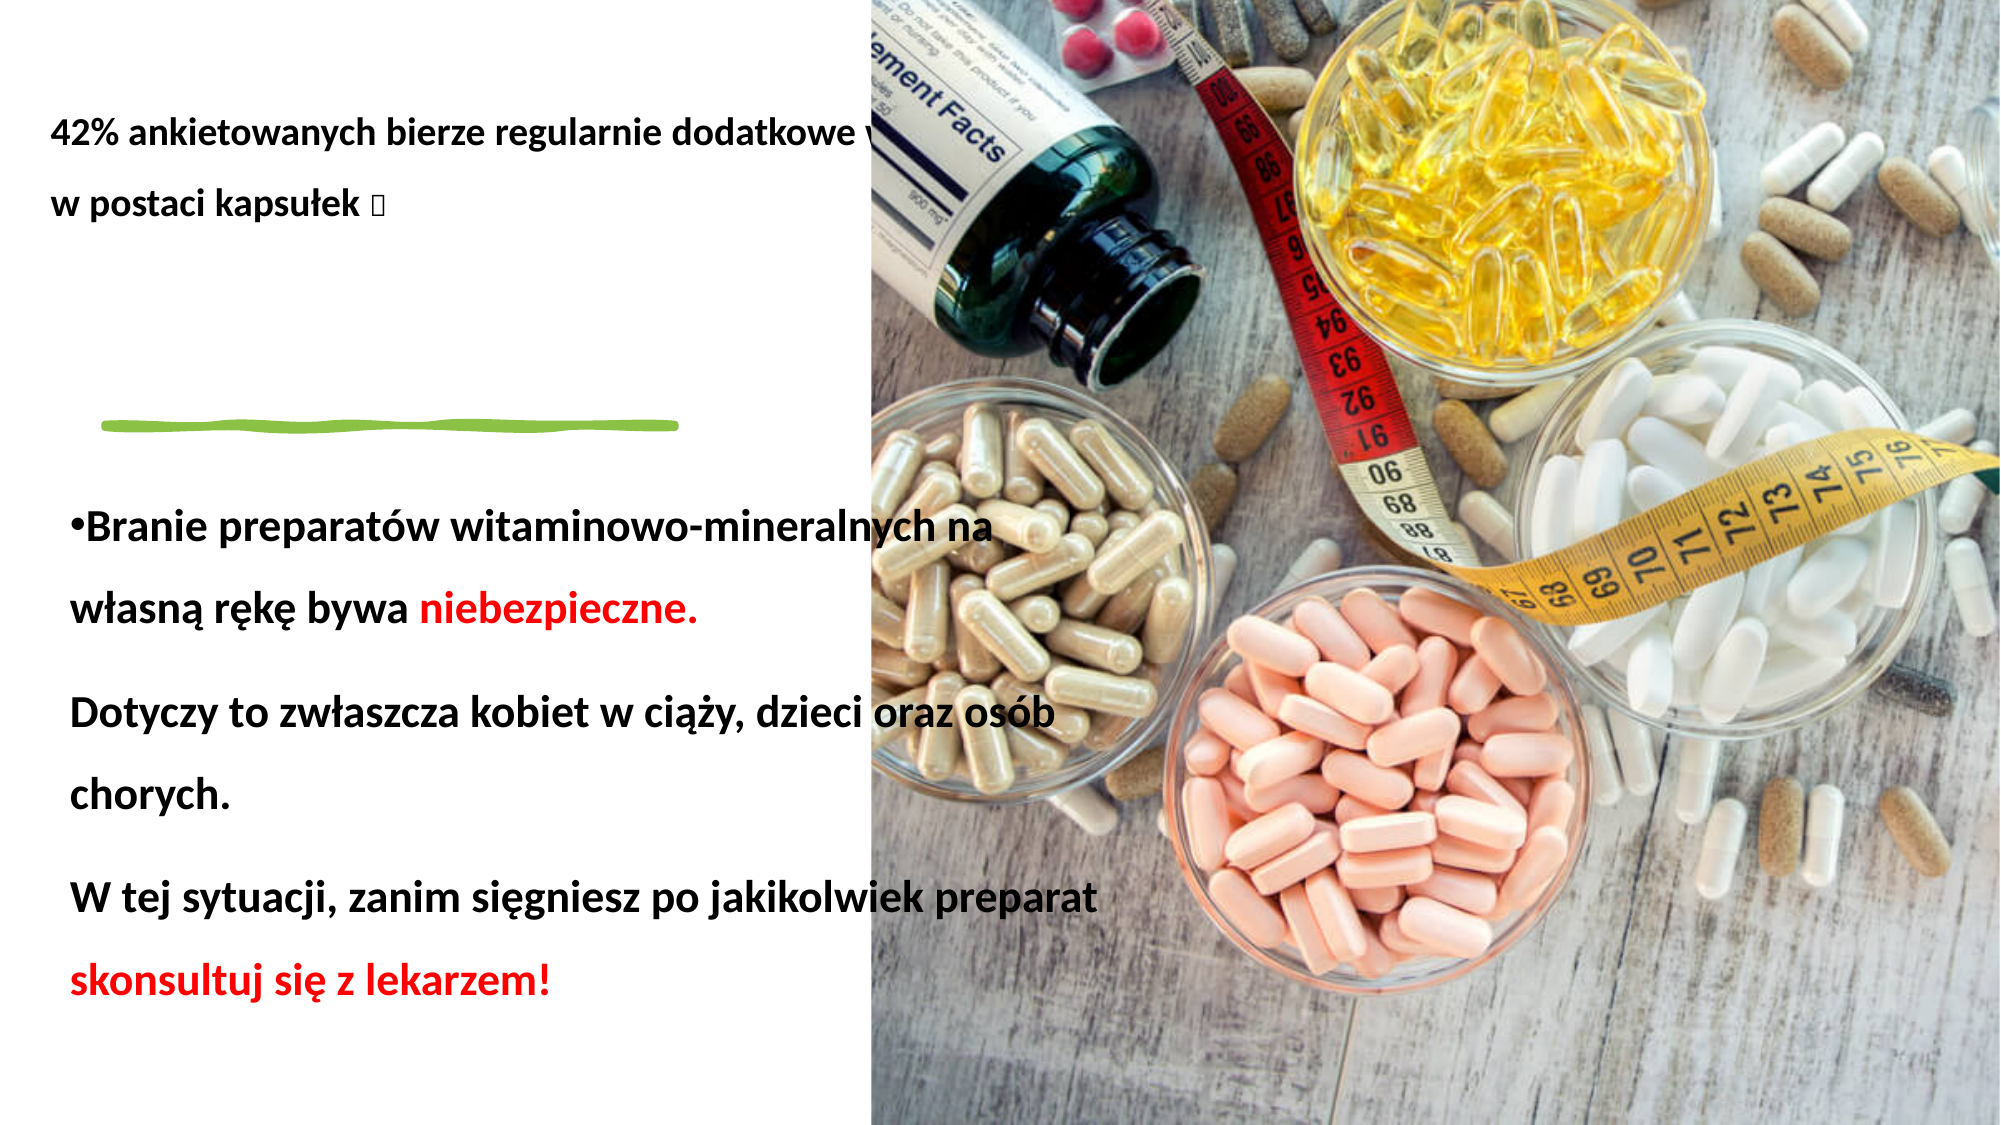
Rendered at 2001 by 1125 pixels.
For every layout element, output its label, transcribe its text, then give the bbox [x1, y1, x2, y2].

list Branie preparatów witaminowo-mineralnych na własną rękę bywa niebezpieczne. Dotyczy to zwłaszcza kobiet w ciąży, dzieci oraz osób chorych. W tej sytuacji, zanim sięgniesz po jakikolwiek preparat skonsultuj się z lekarzem! [54, 460, 871, 1060]
text_box [103, 421, 676, 431]
text_box [0, 0, 871, 1125]
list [871, 0, 2000, 1125]
title 42% ankietowanych bierze regularnie dodatkowe witaminy w postaci kapsułek 💊 [35, 72, 871, 233]
